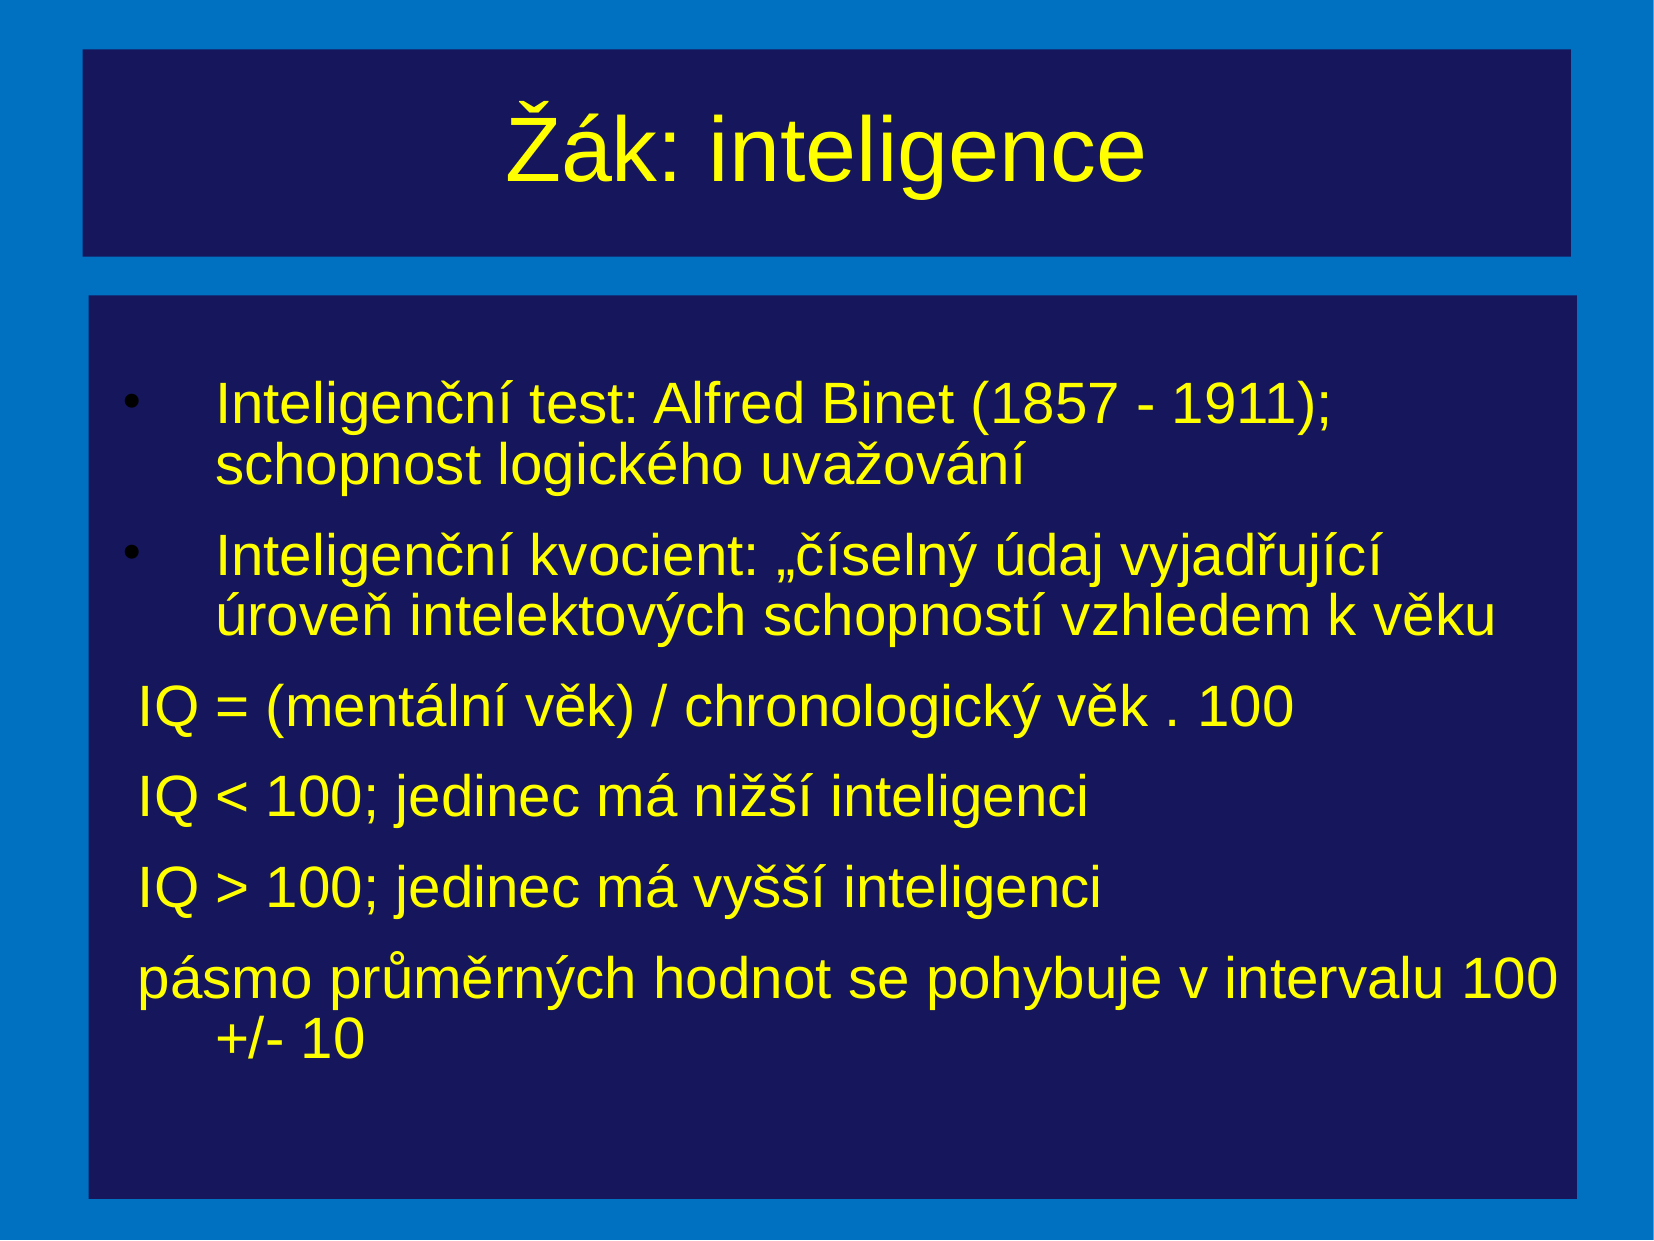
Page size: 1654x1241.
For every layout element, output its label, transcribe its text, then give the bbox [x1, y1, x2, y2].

title Žák: inteligence [82, 49, 1571, 257]
list Inteligenční test: Alfred Binet (1857 - 1911); schopnost logického uvažování Inteligenční kvocient: „číselný údaj vyjadřující úroveň intelektových schopností vzhledem k věku IQ = (mentální věk) / chronologický věk . 100 IQ < 100; jedinec má nižší inteligenci IQ > 100; jedinec má vyšší inteligenci pásmo průměrných hodnot se pohybuje v intervalu 100 +/- 10 [88, 295, 1577, 1199]
